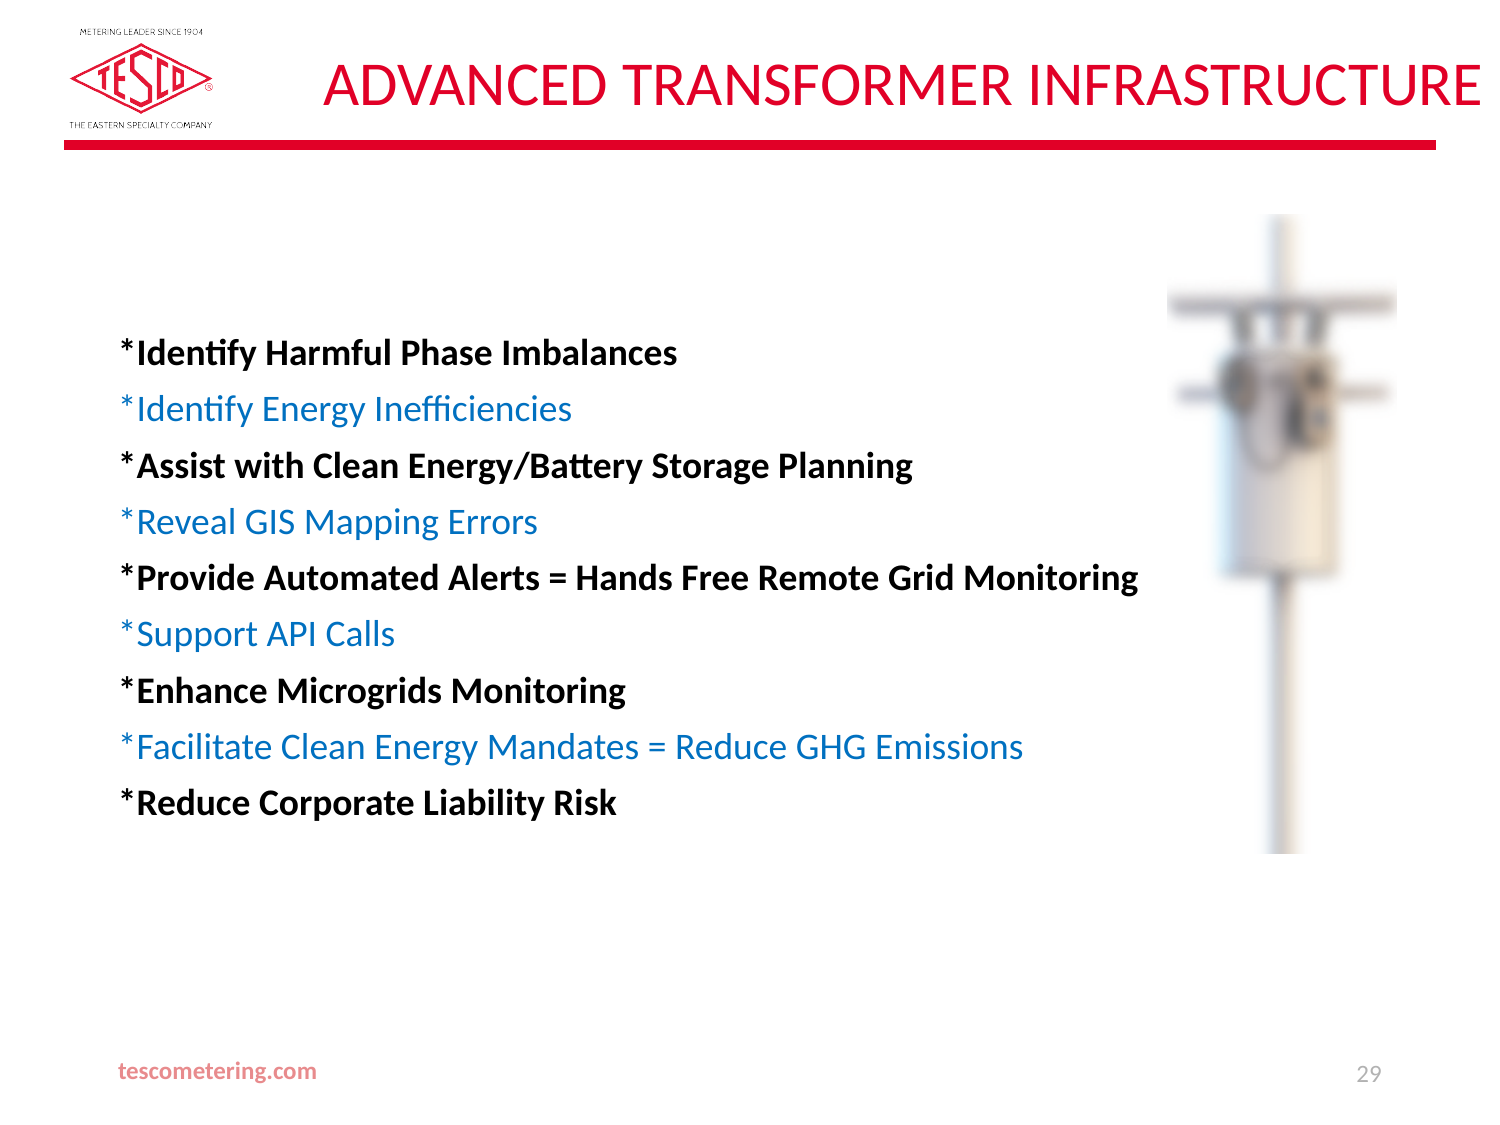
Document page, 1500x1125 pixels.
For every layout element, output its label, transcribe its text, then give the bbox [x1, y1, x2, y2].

title Advanced Transformer Infrastructure [196, 25, 1500, 145]
footer tescometering.com [103, 1039, 610, 1100]
text_box *Identify Harmful Phase Imbalances *Identify Energy Inefficiencies *Assist with Clean Energy/Battery Storage Planning *Reveal GIS Mapping Errors *Provide Automated Alerts = Hands Free Remote Grid Monitoring *Support API Calls *Enhance Microgrids Monitoring *Facilitate Clean Energy Mandates = Reduce GHG Emissions *Reduce Corporate Liability Risk [103, 320, 1167, 831]
picture [69, 27, 196, 131]
picture [1167, 214, 1397, 854]
slide_number 29 [1059, 1042, 1397, 1103]
